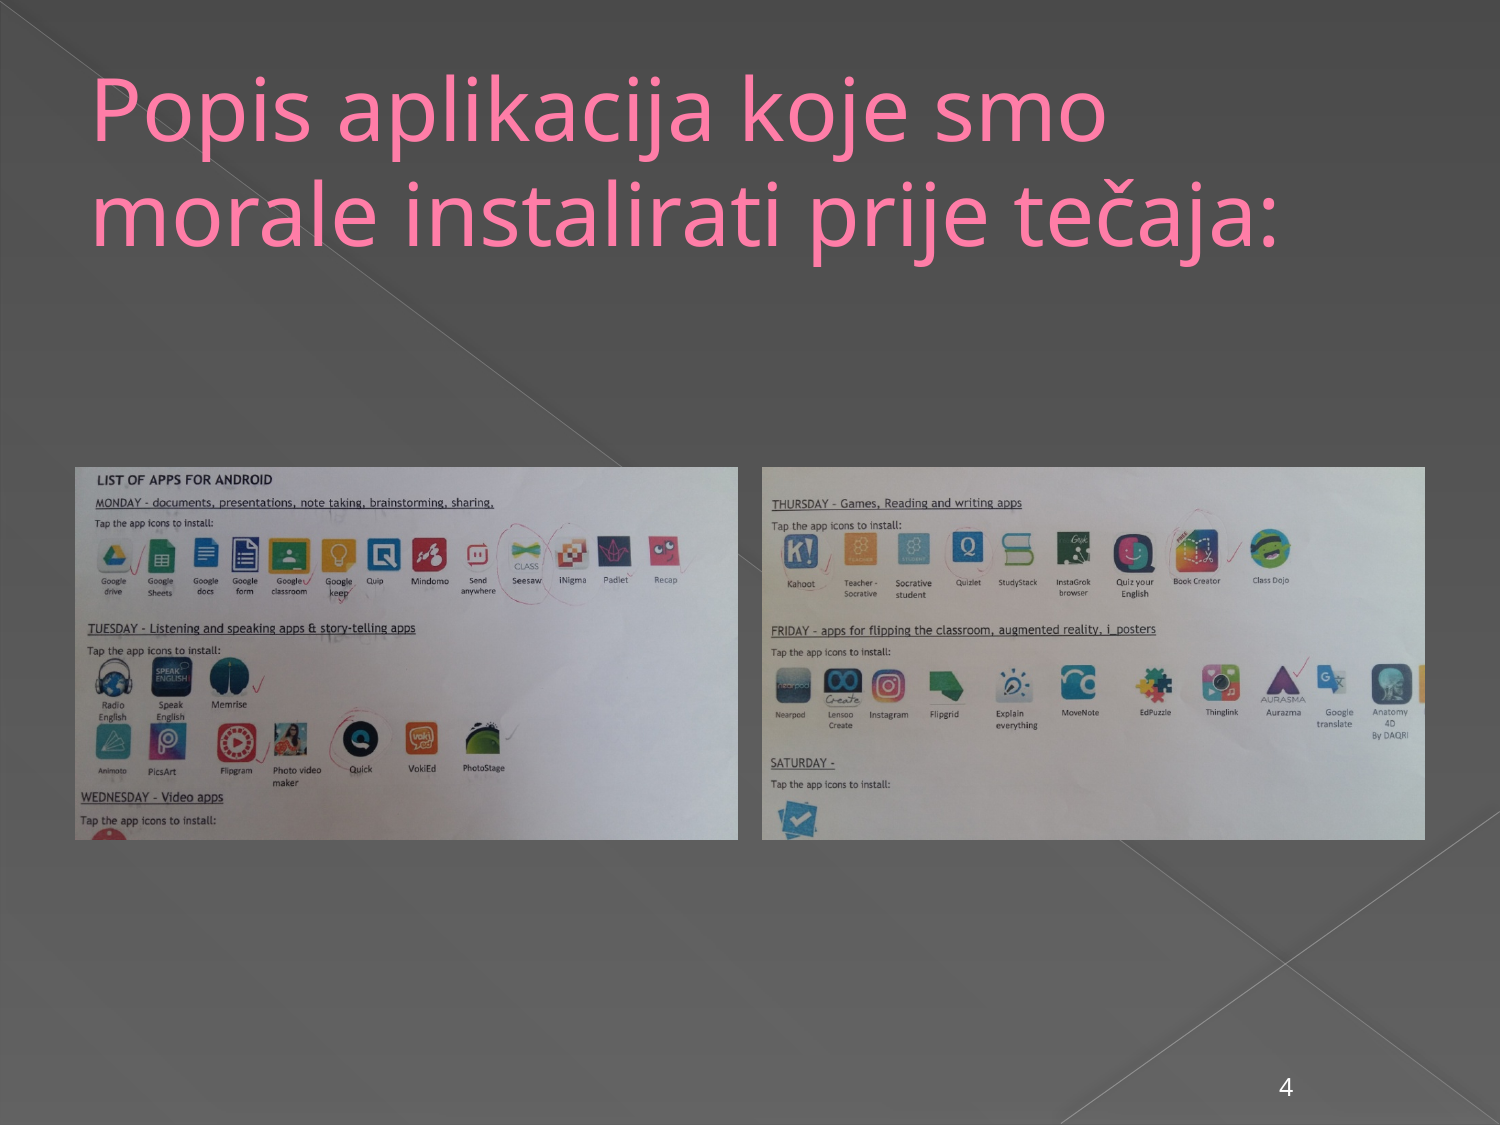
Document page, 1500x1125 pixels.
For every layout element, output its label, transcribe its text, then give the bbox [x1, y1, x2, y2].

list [74, 467, 738, 841]
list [762, 467, 1426, 841]
slide_number 4 [1245, 1063, 1328, 1113]
title Popis aplikacija koje smo morale instalirati prije tečaja: [75, 43, 1425, 274]
